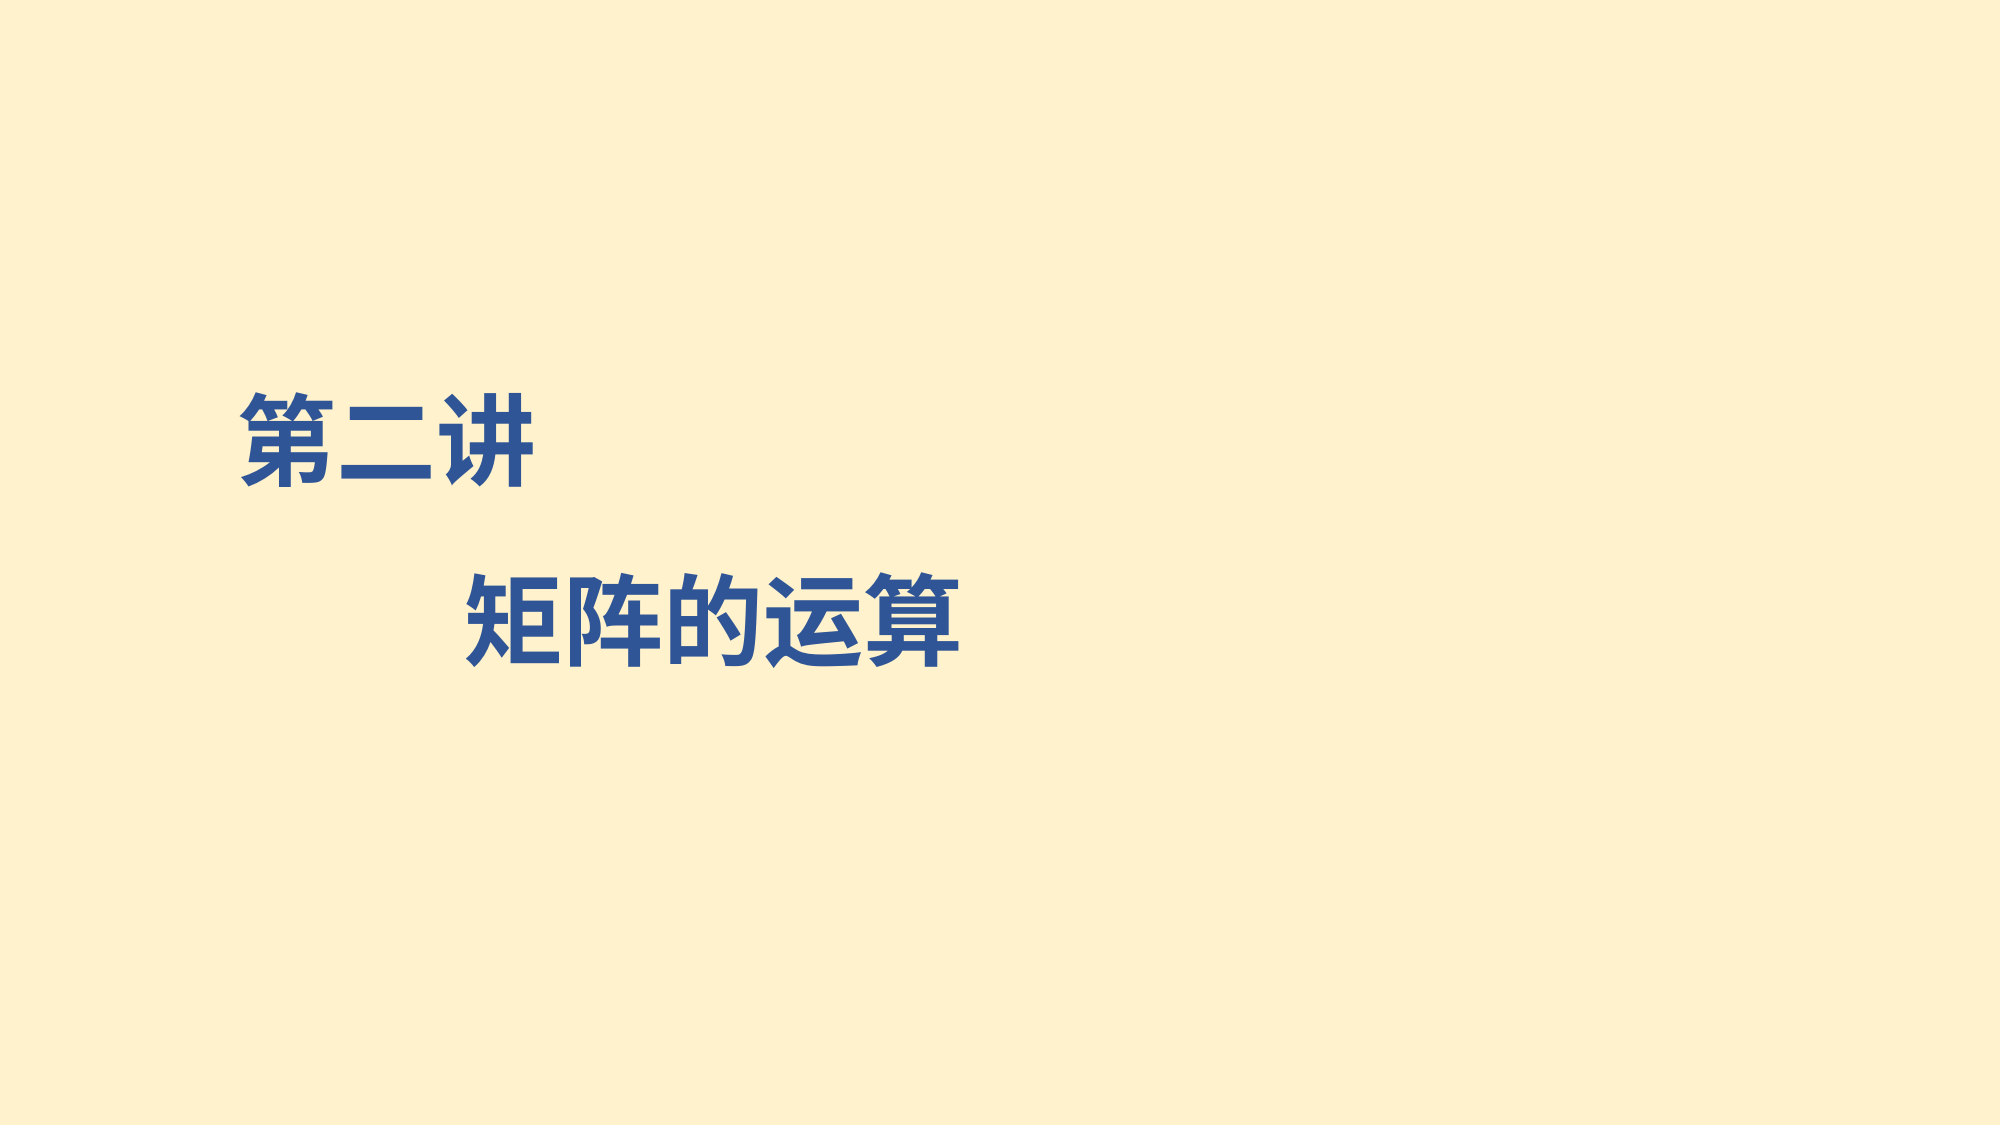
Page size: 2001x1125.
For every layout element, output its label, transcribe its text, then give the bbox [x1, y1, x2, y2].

text_box 第二讲 矩阵的运算 [221, 191, 1779, 806]
